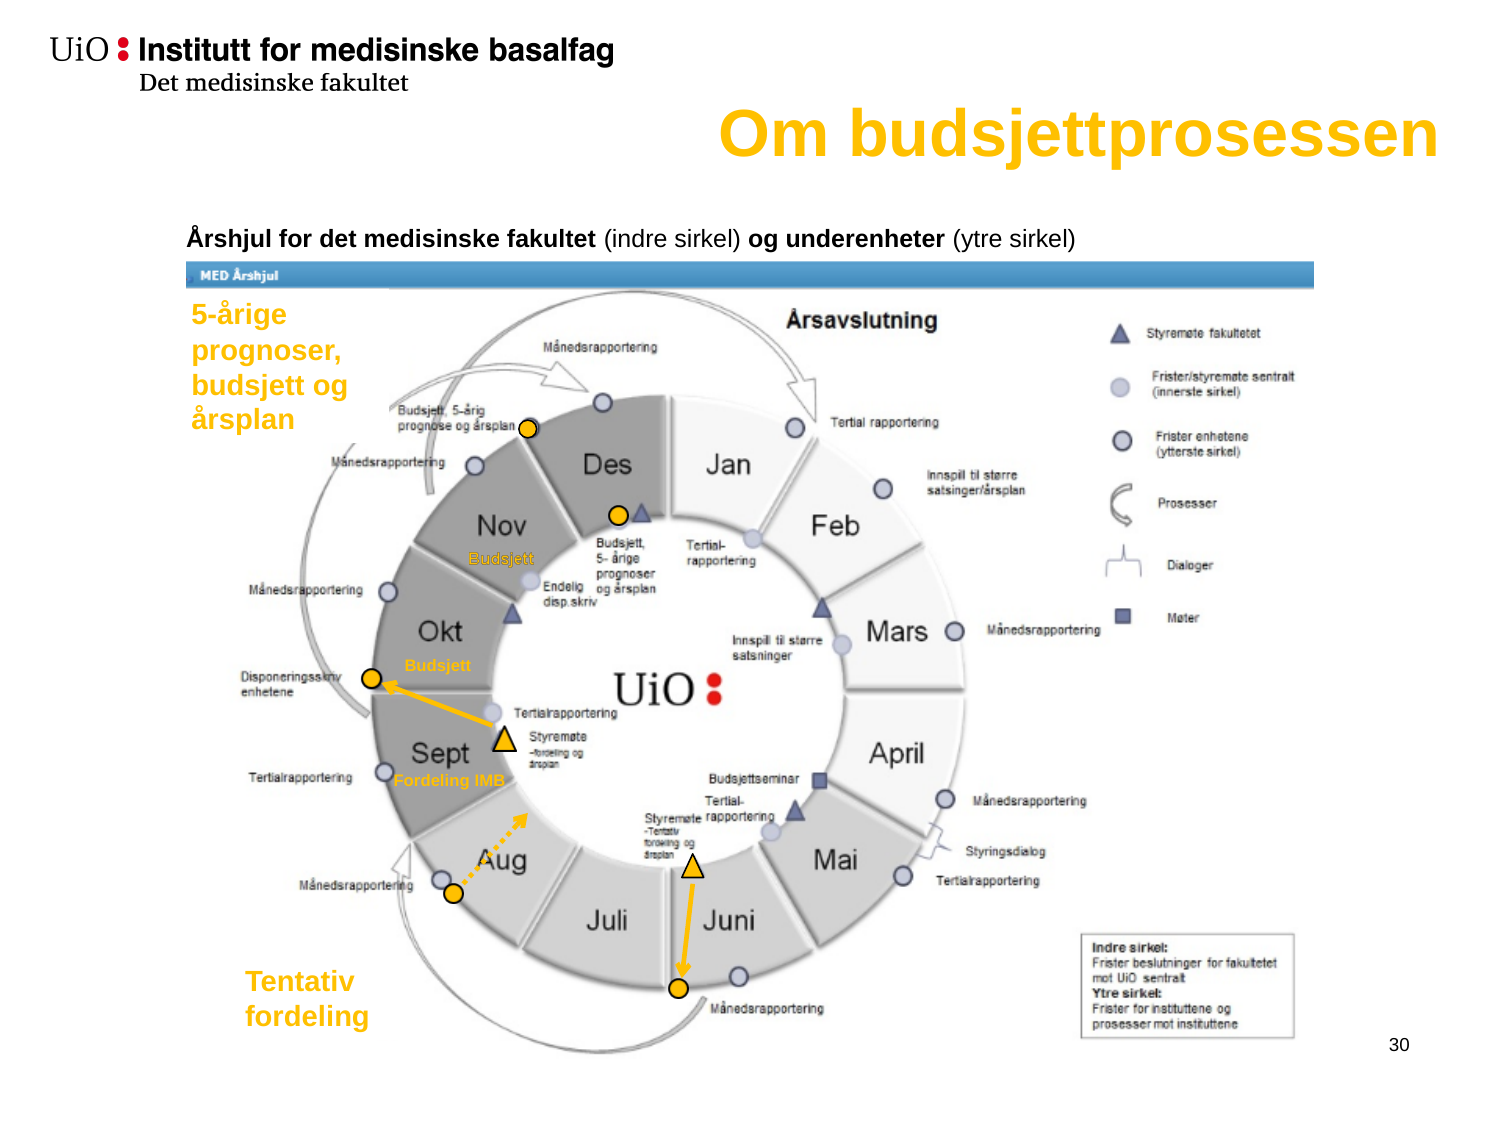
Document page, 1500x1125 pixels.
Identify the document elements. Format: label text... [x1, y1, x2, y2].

picture [50, 37, 613, 91]
slide_number 31 [1312, 1024, 1426, 1101]
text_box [170, 214, 1314, 1059]
text_box Om budsjettprosessen [703, 82, 1477, 205]
